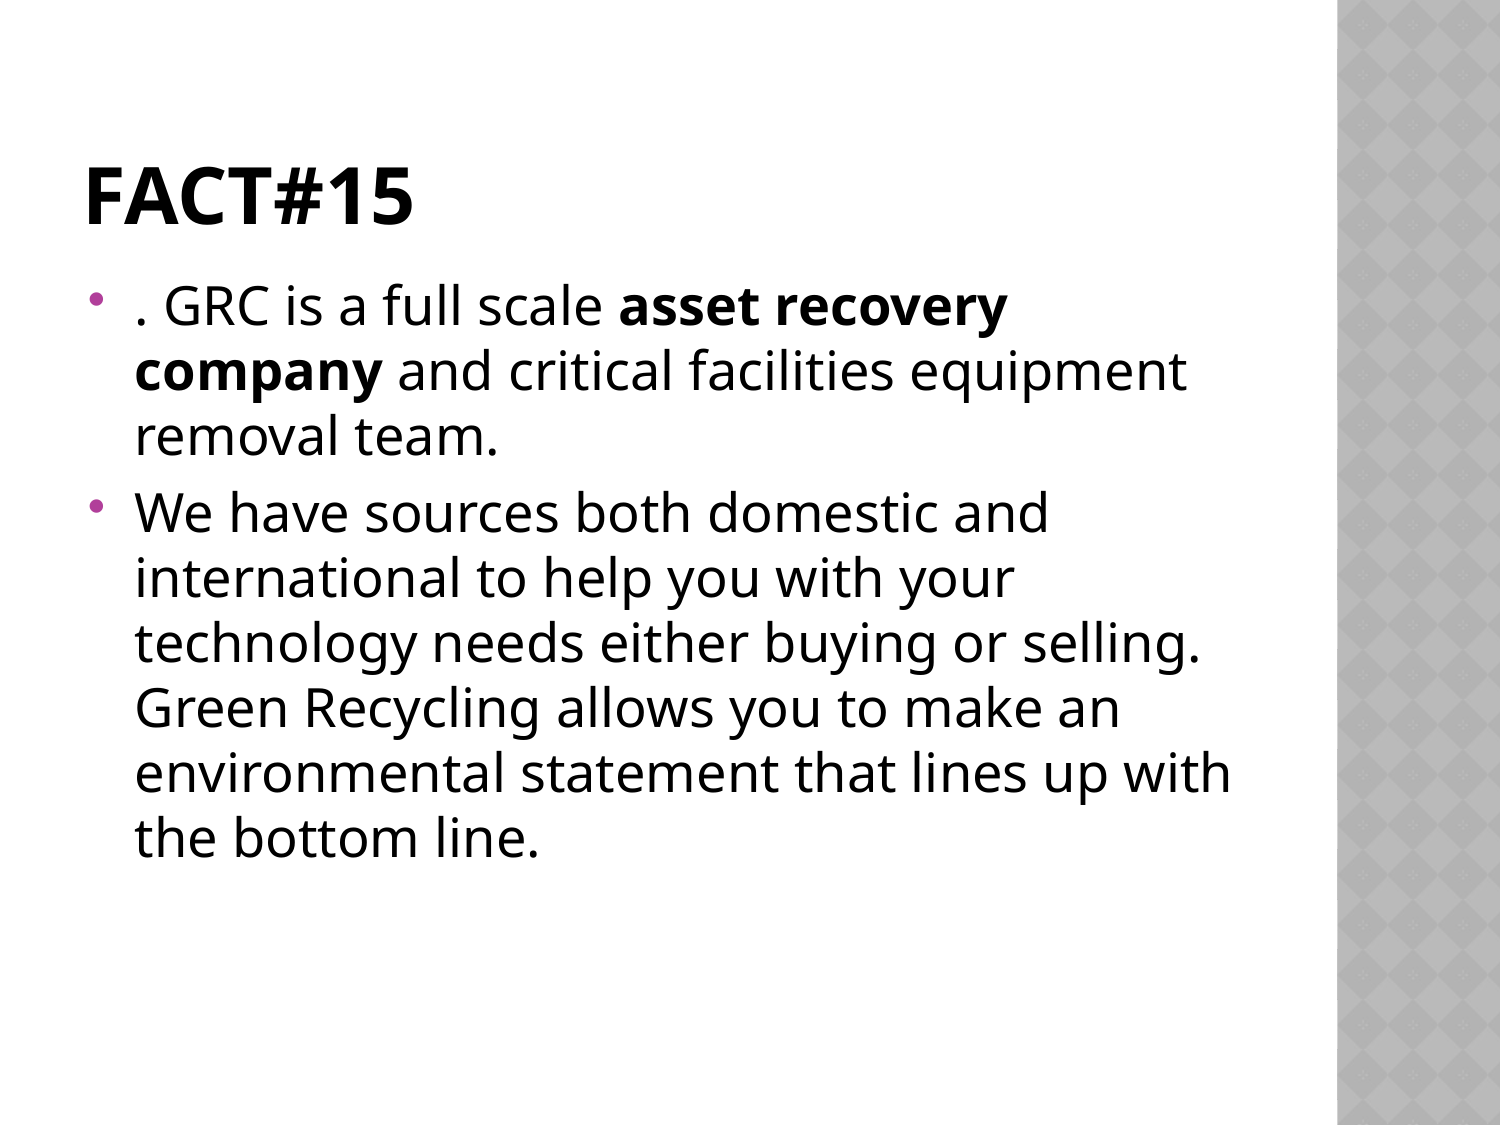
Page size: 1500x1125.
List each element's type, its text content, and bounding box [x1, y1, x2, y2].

title Fact#15 [75, 52, 1263, 240]
list . GRC is a full scale asset recovery company and critical facilities equipment removal team. We have sources both domestic and international to help you with your technology needs either buying or selling. Green Recycling allows you to make an environmental statement that lines up with the bottom line. [75, 264, 1263, 1059]
